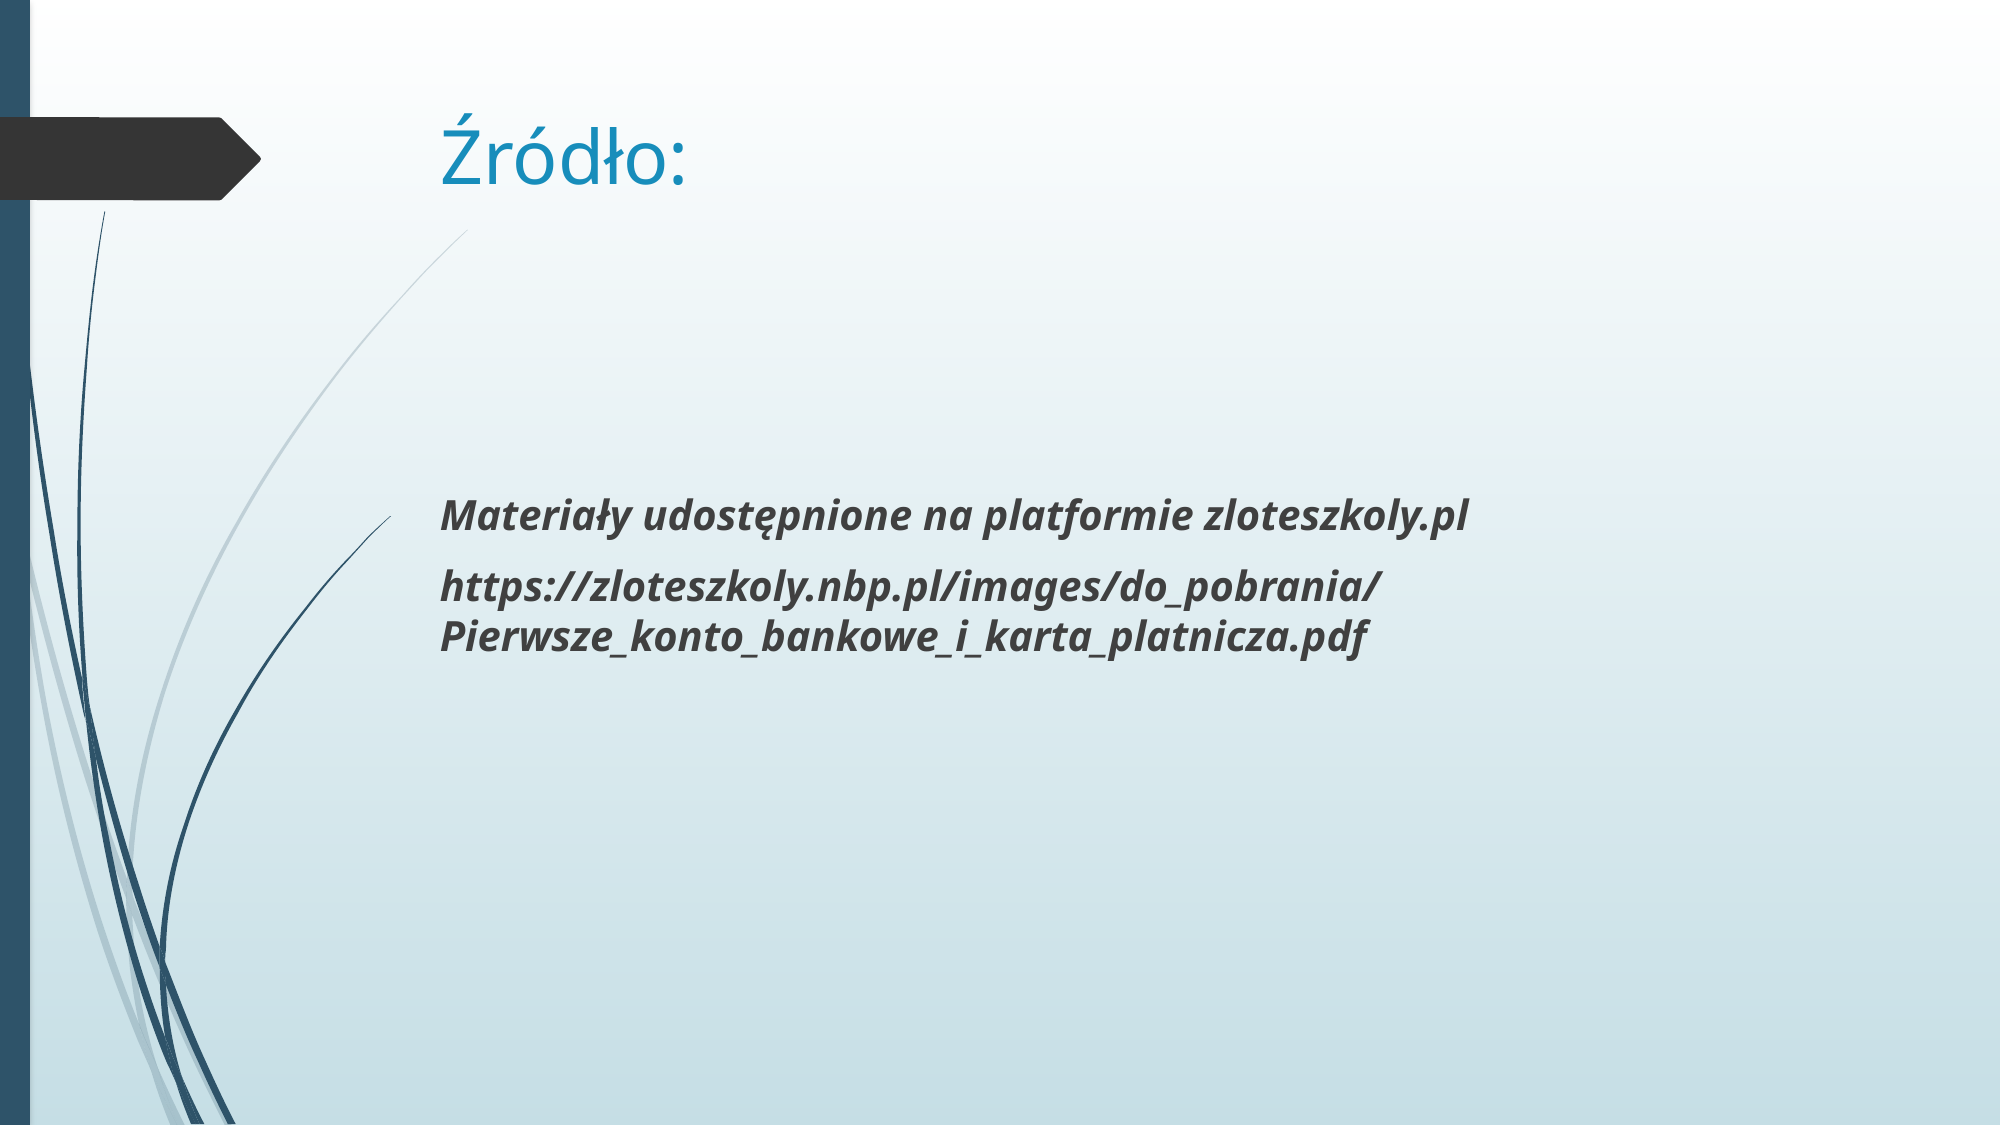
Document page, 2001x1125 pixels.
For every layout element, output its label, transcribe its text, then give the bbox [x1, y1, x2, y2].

list Materiały udostępnione na platformie zloteszkoly.pl https://zloteszkoly.nbp.pl/images/do_pobrania/Pierwsze_konto_bankowe_i_karta_platnicza.pdf [424, 350, 1888, 970]
title Źródło: [425, 102, 1888, 313]
